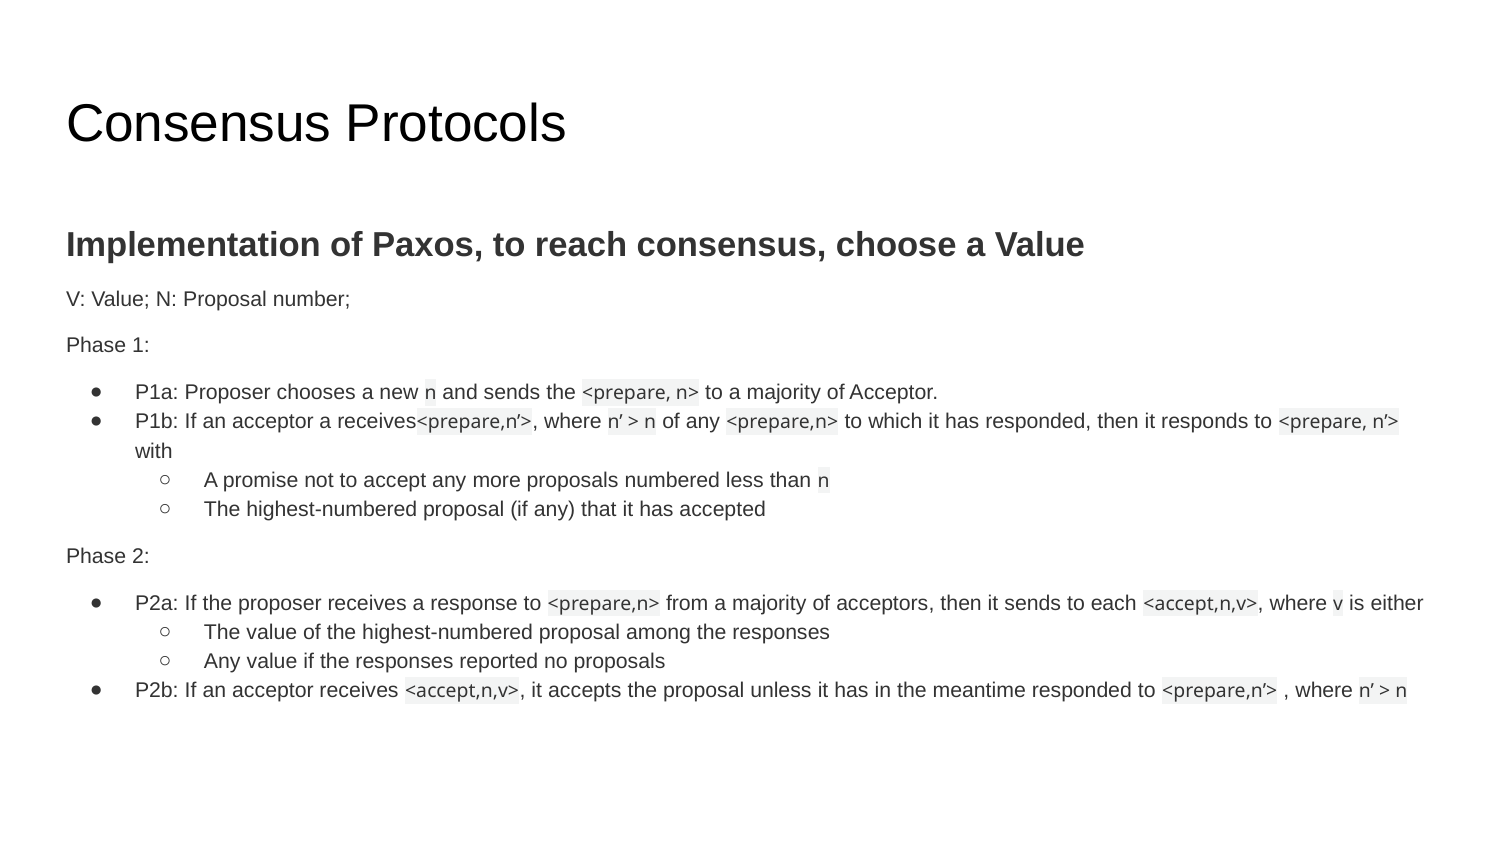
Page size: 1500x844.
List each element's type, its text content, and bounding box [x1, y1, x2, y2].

list Implementation of Paxos, to reach consensus, choose a Value V: Value; N: Proposal number; Phase 1: P1a: Proposer chooses a new n and sends the <prepare, n> to a majority of Acceptor. P1b: If an acceptor a receives<prepare,n’>, where n’ > n of any <prepare,n> to which it has responded, then it responds to <prepare, n’> with A promise not to accept any more proposals numbered less than n The highest-numbered proposal (if any) that it has accepted Phase 2: P2a: If the proposer receives a response to <prepare,n> from a majority of acceptors, then it sends to each <accept,n,v>, where v is either The value of the highest-numbered proposal among the responses Any value if the responses reported no proposals P2b: If an acceptor receives <accept,n,v>, it accepts the proposal unless it has in the meantime responded to <prepare,n’> , where n’ > n [51, 189, 1449, 750]
title Consensus Protocols [51, 72, 1449, 167]
